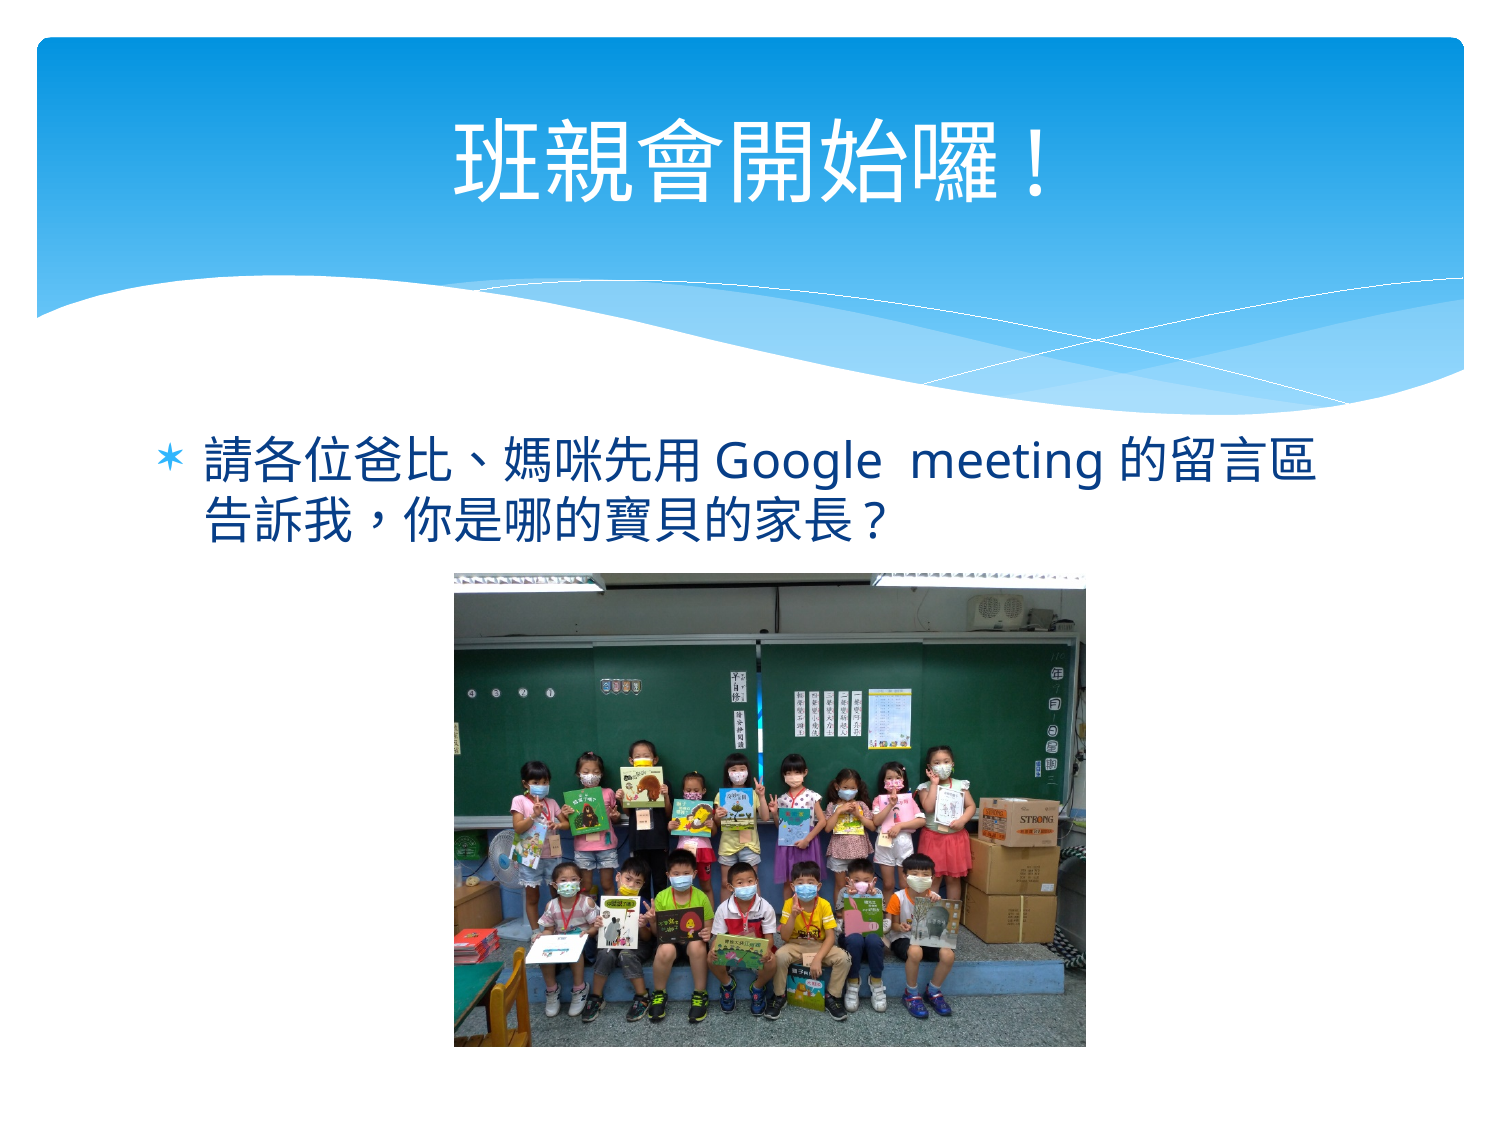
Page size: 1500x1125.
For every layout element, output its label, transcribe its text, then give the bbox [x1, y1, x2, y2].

title 班親會開始囉! [75, 55, 1425, 261]
list 請各位爸比、媽咪先用Google meeting的留言區告訴我，你是哪的寶貝的家長? [143, 420, 1359, 1005]
picture [454, 573, 1086, 1047]
